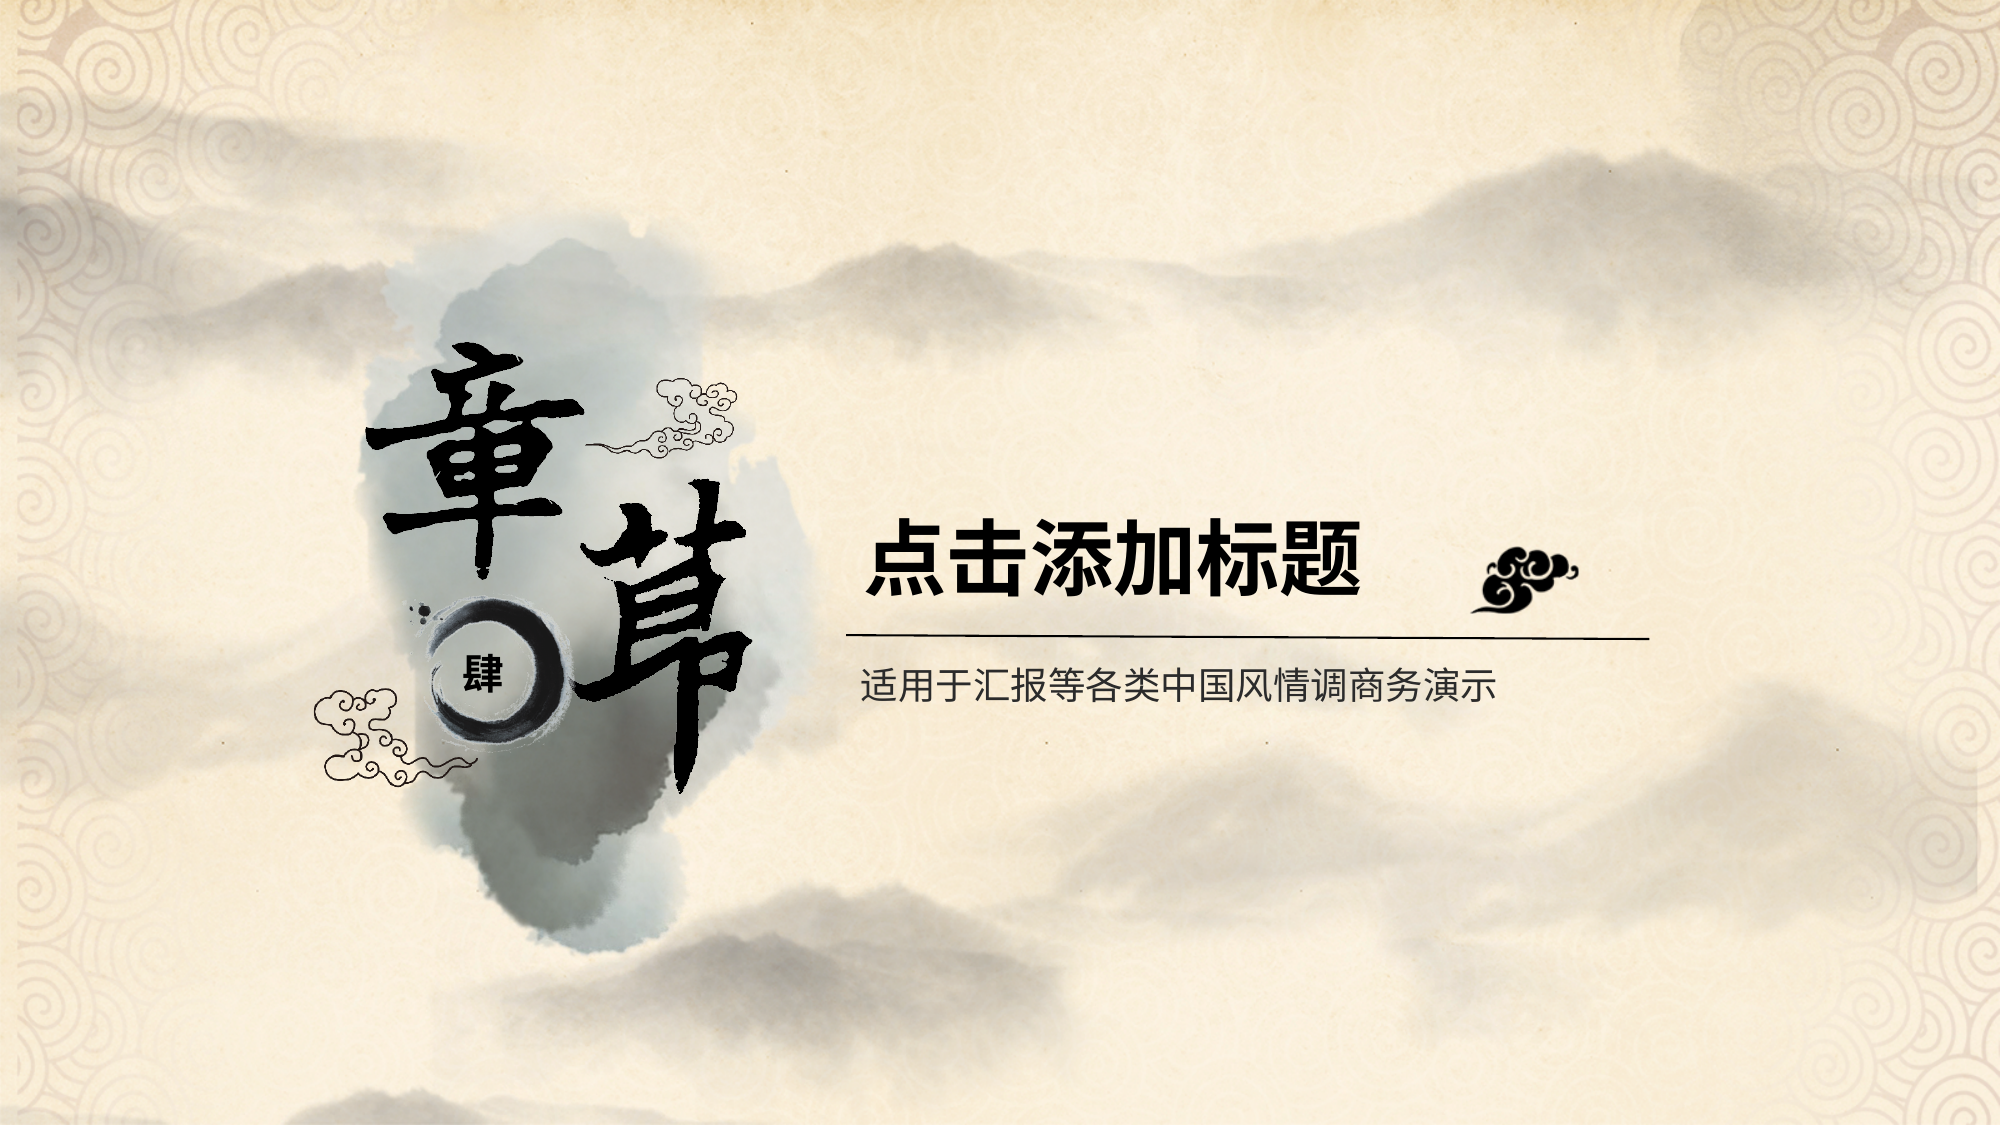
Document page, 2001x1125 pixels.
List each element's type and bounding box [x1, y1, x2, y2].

text_box [845, 498, 1691, 710]
picture [0, 0, 2000, 1125]
text_box [283, 121, 868, 1034]
